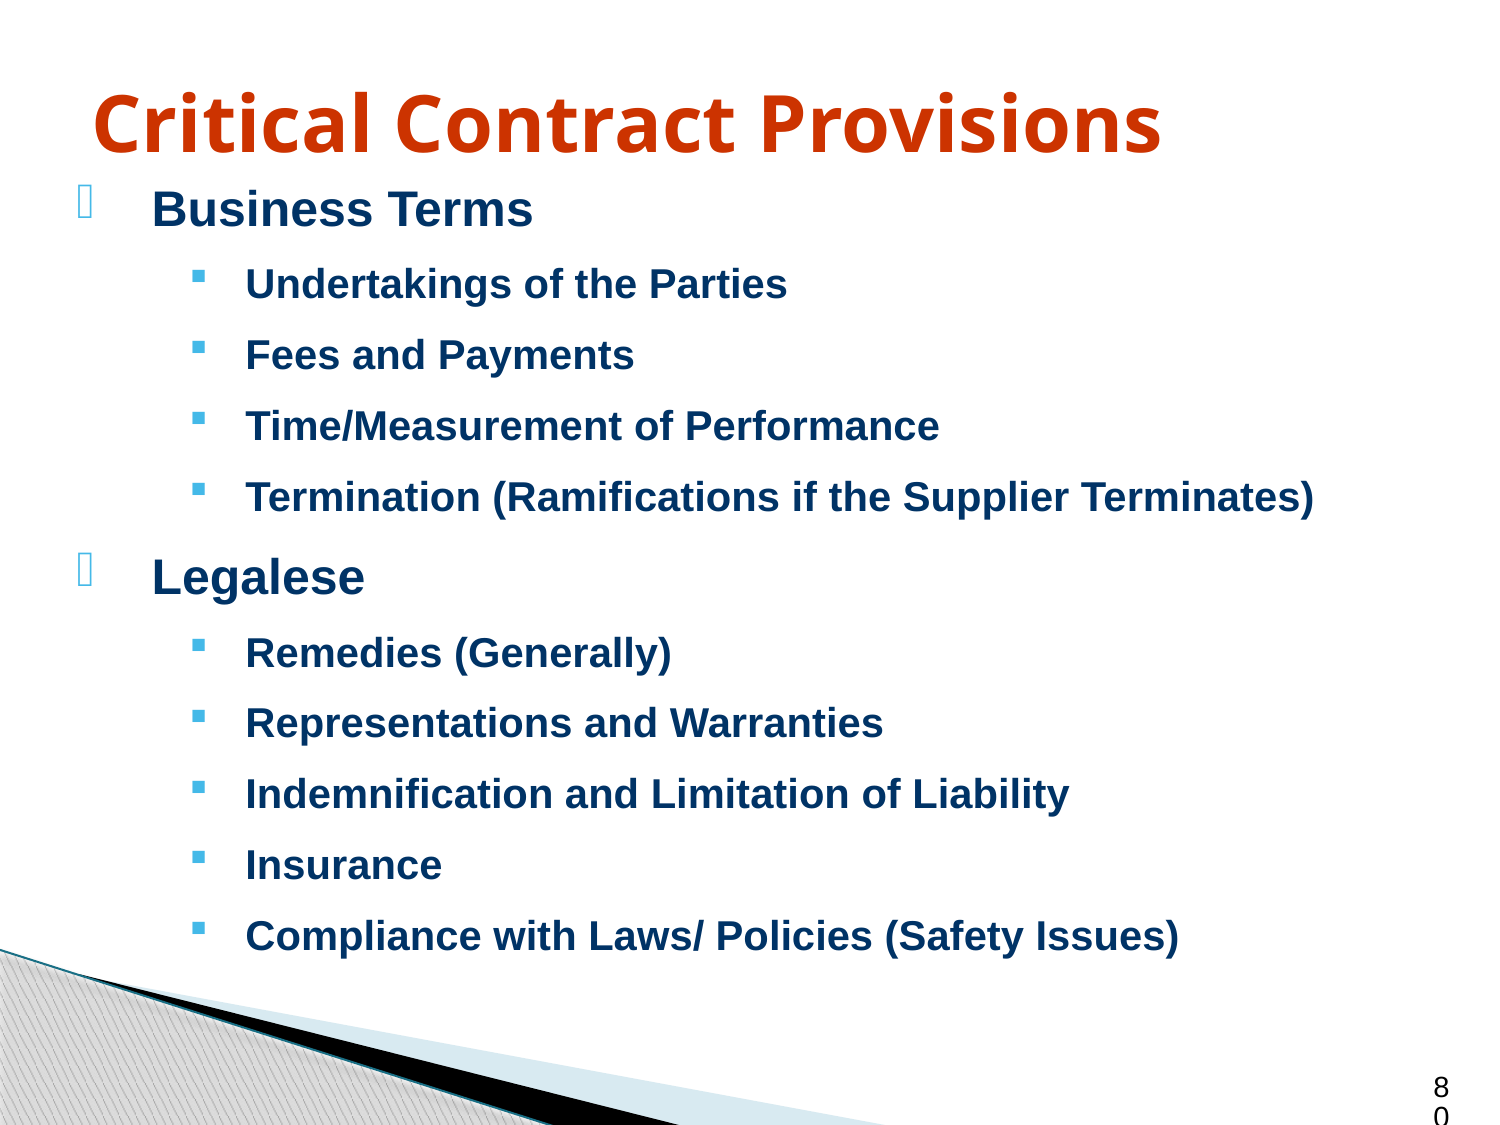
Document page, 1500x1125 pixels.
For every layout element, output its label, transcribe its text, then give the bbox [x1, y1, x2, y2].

text_box Business Terms Undertakings of the Parties Fees and Payments Time/Measurement of Performance Termination (Ramifications if the Supplier Terminates) Legalese Remedies (Generally) Representations and Warranties Indemnification and Limitation of Liability Insurance Compliance with Laws/ Policies (Safety Issues) [61, 168, 1500, 1125]
text_box Critical Contract Provisions [76, 66, 1179, 176]
